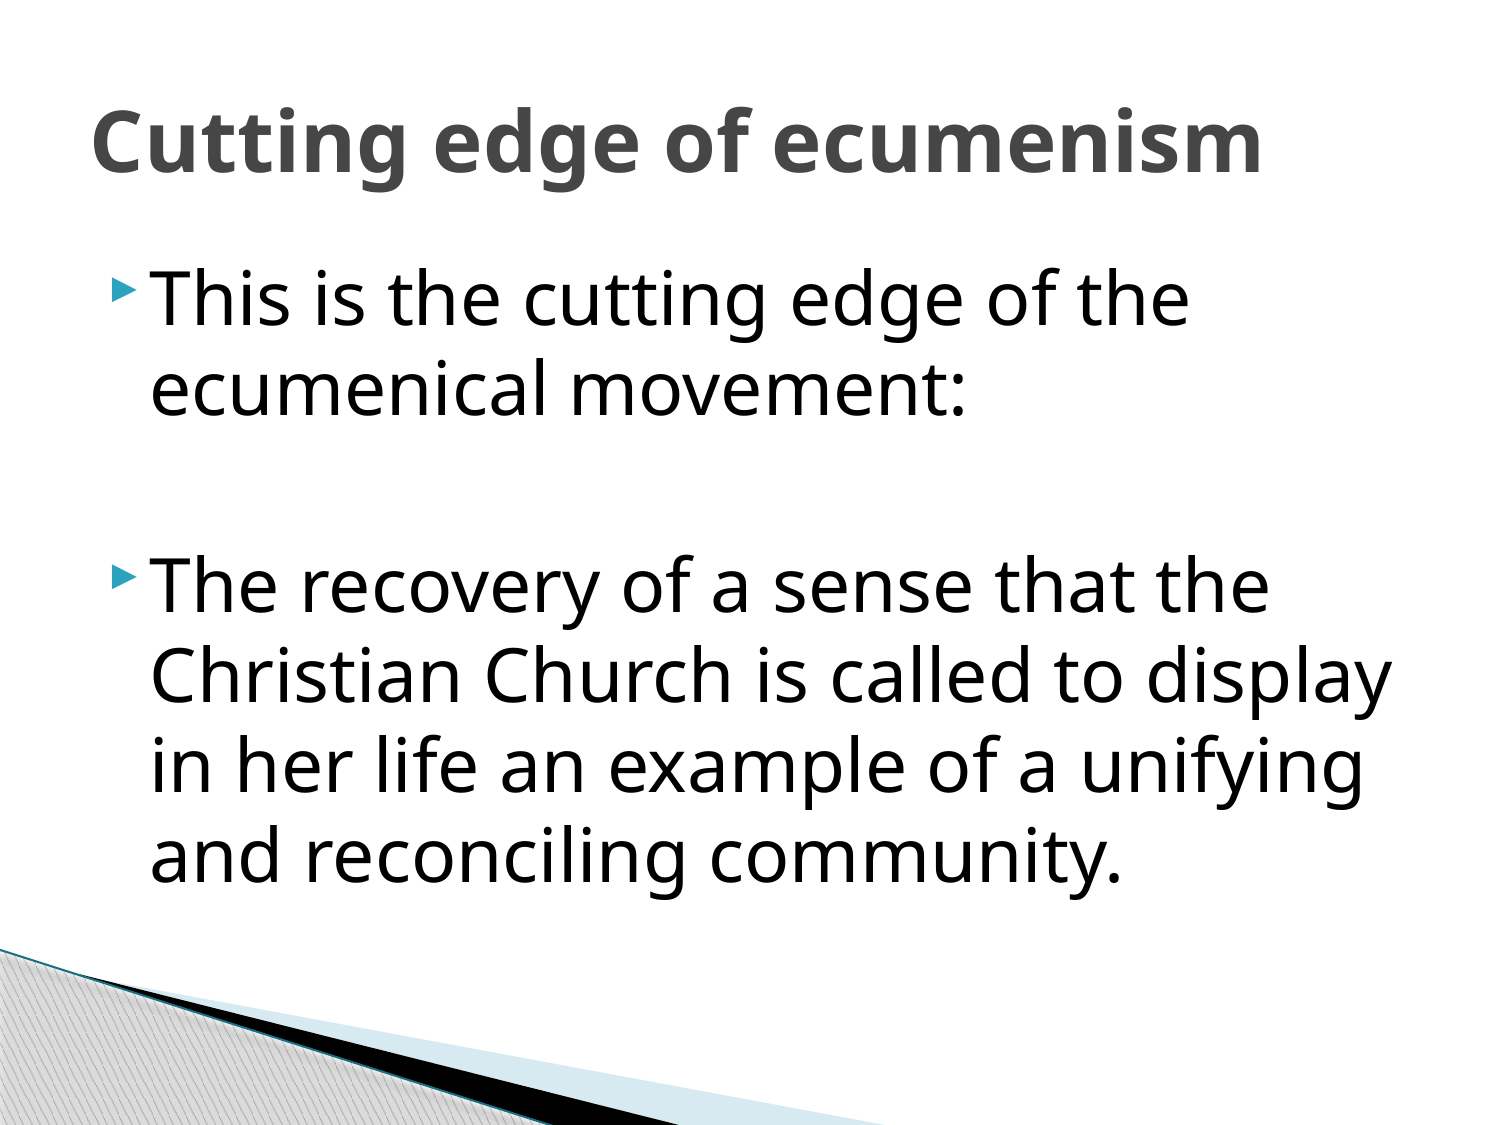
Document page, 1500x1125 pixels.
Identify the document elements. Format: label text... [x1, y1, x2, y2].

title Cutting edge of ecumenism [75, 45, 1425, 233]
list This is the cutting edge of the ecumenical movement: The recovery of a sense that the Christian Church is called to display in her life an example of a unifying and reconciling community. [75, 243, 1425, 986]
